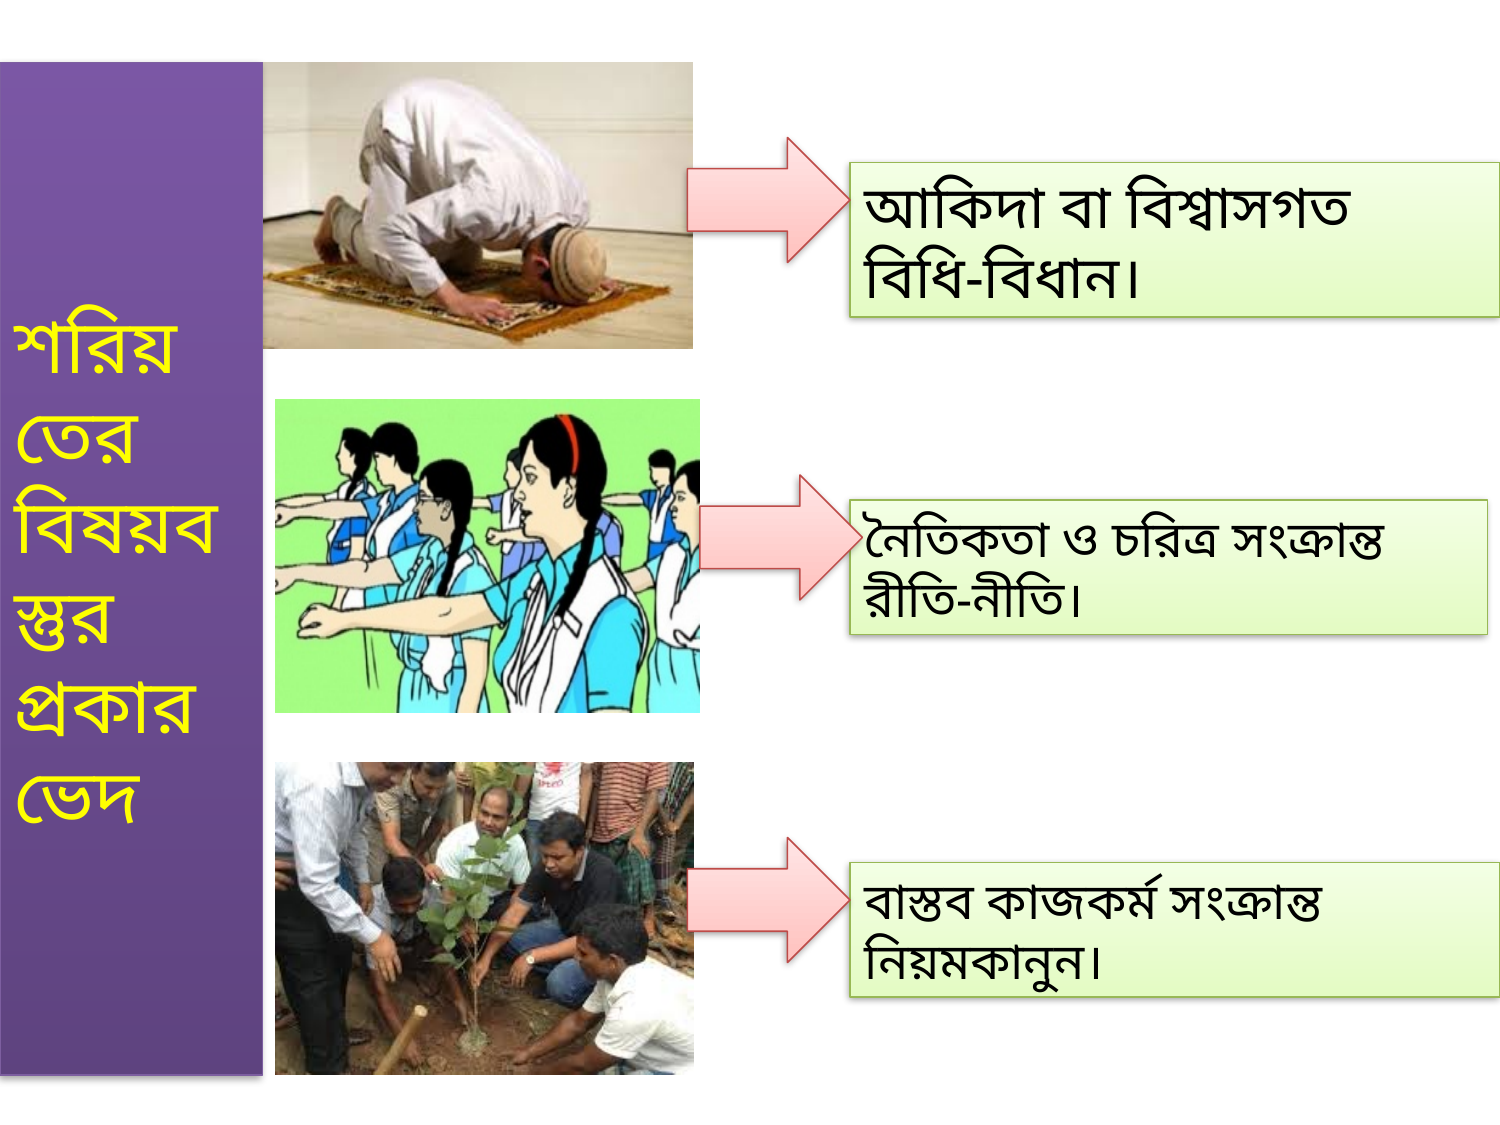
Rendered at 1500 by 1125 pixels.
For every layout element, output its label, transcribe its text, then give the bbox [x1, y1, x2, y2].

picture [262, 62, 693, 349]
text_box আকিদা বা বিশ্বাসগত বিধি-বিধান। [849, 162, 1500, 318]
text_box [696, 136, 851, 264]
text_box শরিয়তের বিষয়বস্তুর প্রকারভেদ [0, 62, 263, 1076]
text_box নৈতিকতা ও চরিত্র সংক্রান্ত রীতি-নীতি। [849, 499, 1488, 635]
text_box বাস্তব কাজকর্ম সংক্রান্ত নিয়মকানুন। [849, 862, 1500, 998]
text_box [698, 836, 851, 964]
picture [274, 762, 694, 1076]
picture [274, 399, 701, 713]
text_box [704, 474, 863, 601]
